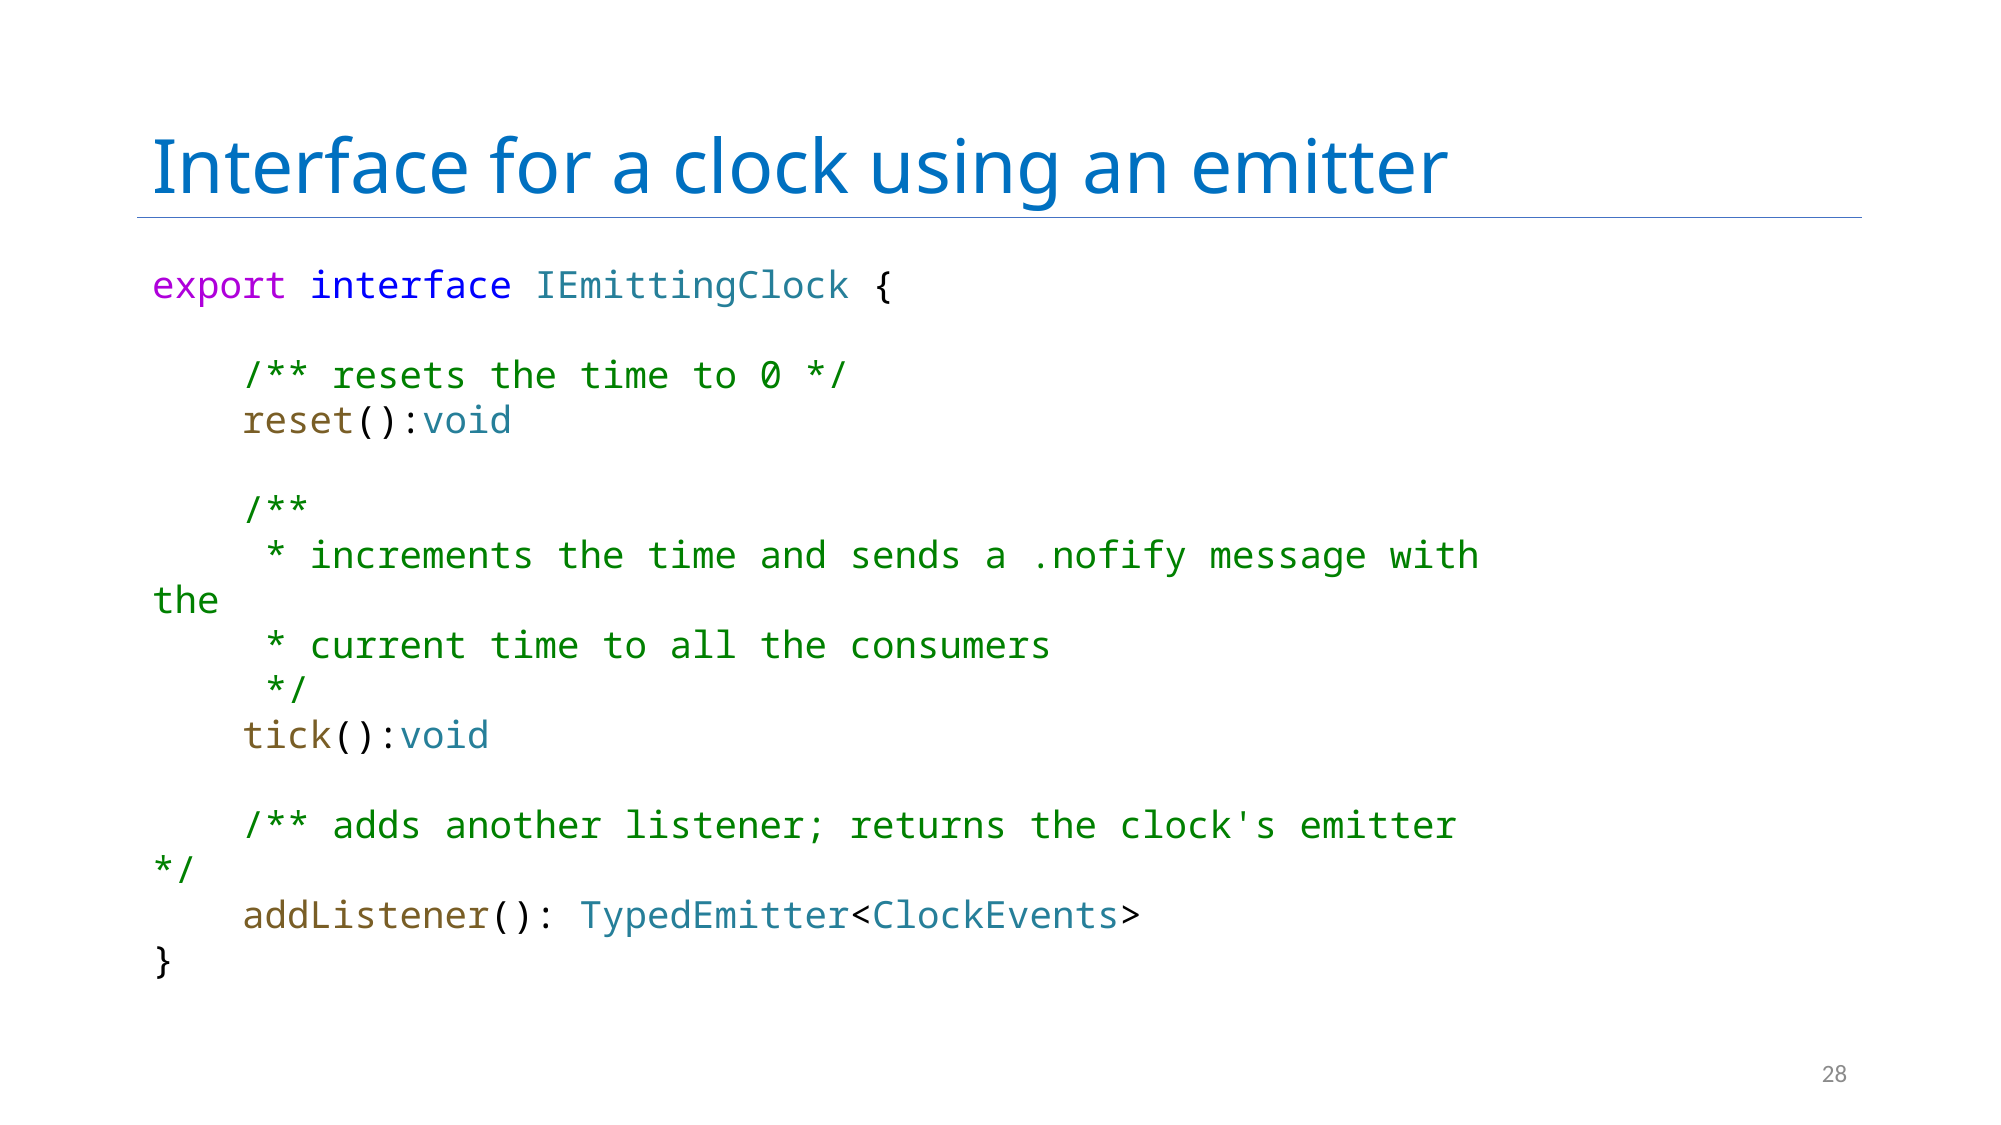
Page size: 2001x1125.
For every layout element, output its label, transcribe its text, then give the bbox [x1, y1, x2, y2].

text_box export interface IEmittingClock { /** resets the time to 0 */ reset():void /** * increments the time and sends a .nofify message with the * current time to all the consumers */ tick():void /** adds another listener; returns the clock's emitter */ addListener(): TypedEmitter<ClockEvents> } [136, 252, 1501, 989]
title Interface for a clock using an emitter [137, 0, 1863, 218]
slide_number 28 [1412, 1042, 1863, 1103]
